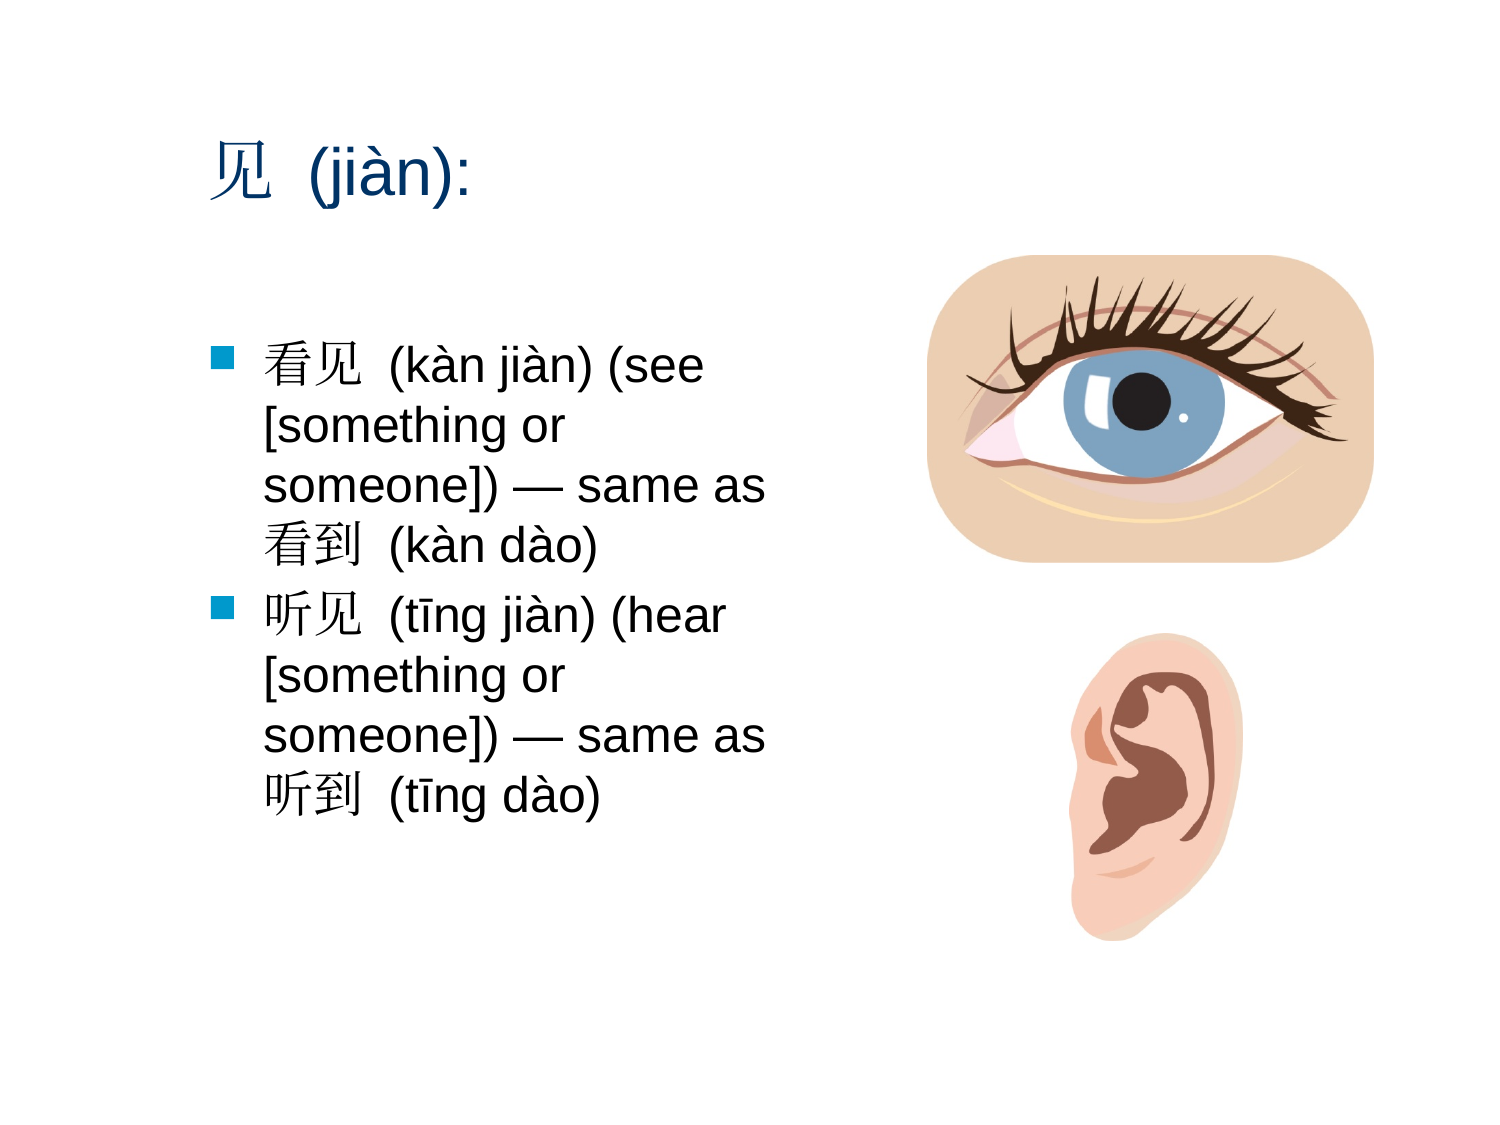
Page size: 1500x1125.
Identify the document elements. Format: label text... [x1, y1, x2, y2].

picture [1068, 633, 1243, 941]
title 见 (jiàn): [192, 74, 1468, 263]
list 看见 (kàn jiàn) (see [something or someone]) — same as 看到 (kàn dào) 听见 (tīng jiàn) (hear [something or someone]) — same as 听到 (tīng dào) [192, 324, 818, 1001]
picture [926, 255, 1374, 563]
